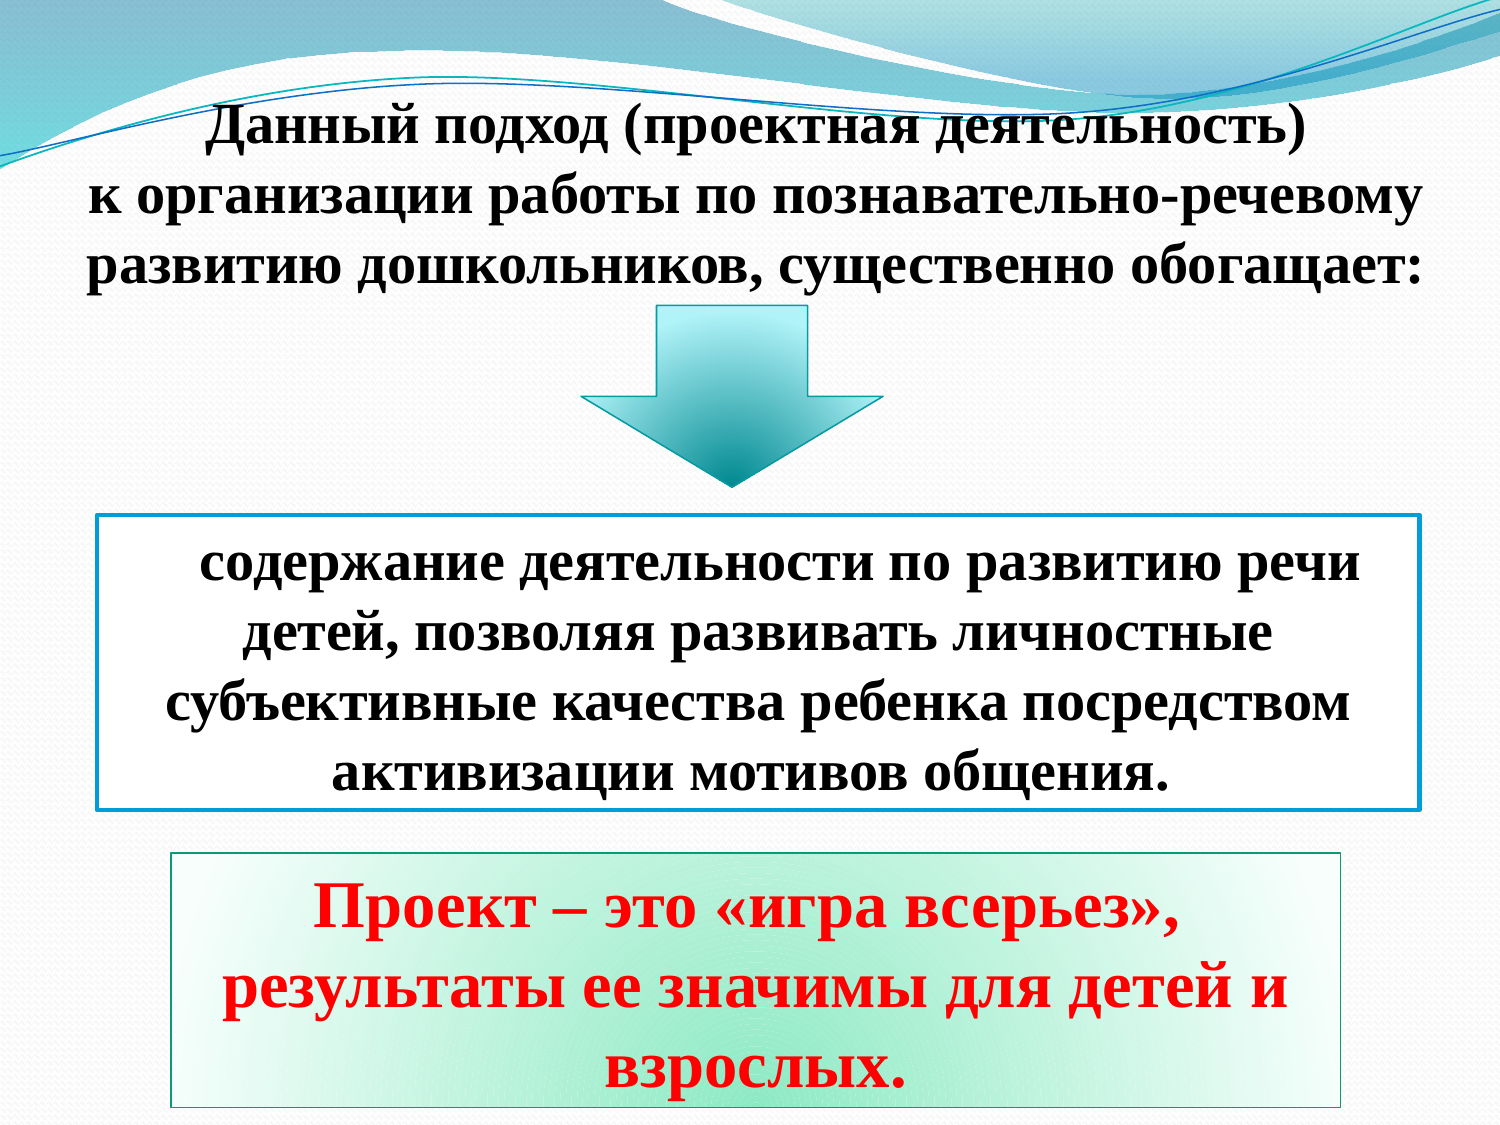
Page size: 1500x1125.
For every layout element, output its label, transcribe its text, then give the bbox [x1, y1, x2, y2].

text_box [580, 304, 884, 488]
text_box содержание деятельности по развитию речи детей, позволяя развивать личностные субъективные качества ребенка посредством активизации мотивов общения. [95, 513, 1422, 812]
text_box Данный подход (проектная деятельность) к организации работы по познавательно-речевому развитию дошкольников, существенно обогащает: [65, 78, 1448, 303]
text_box Проект – это «игра всерьез», результаты ее значимы для детей и взрослых. [170, 852, 1341, 1108]
